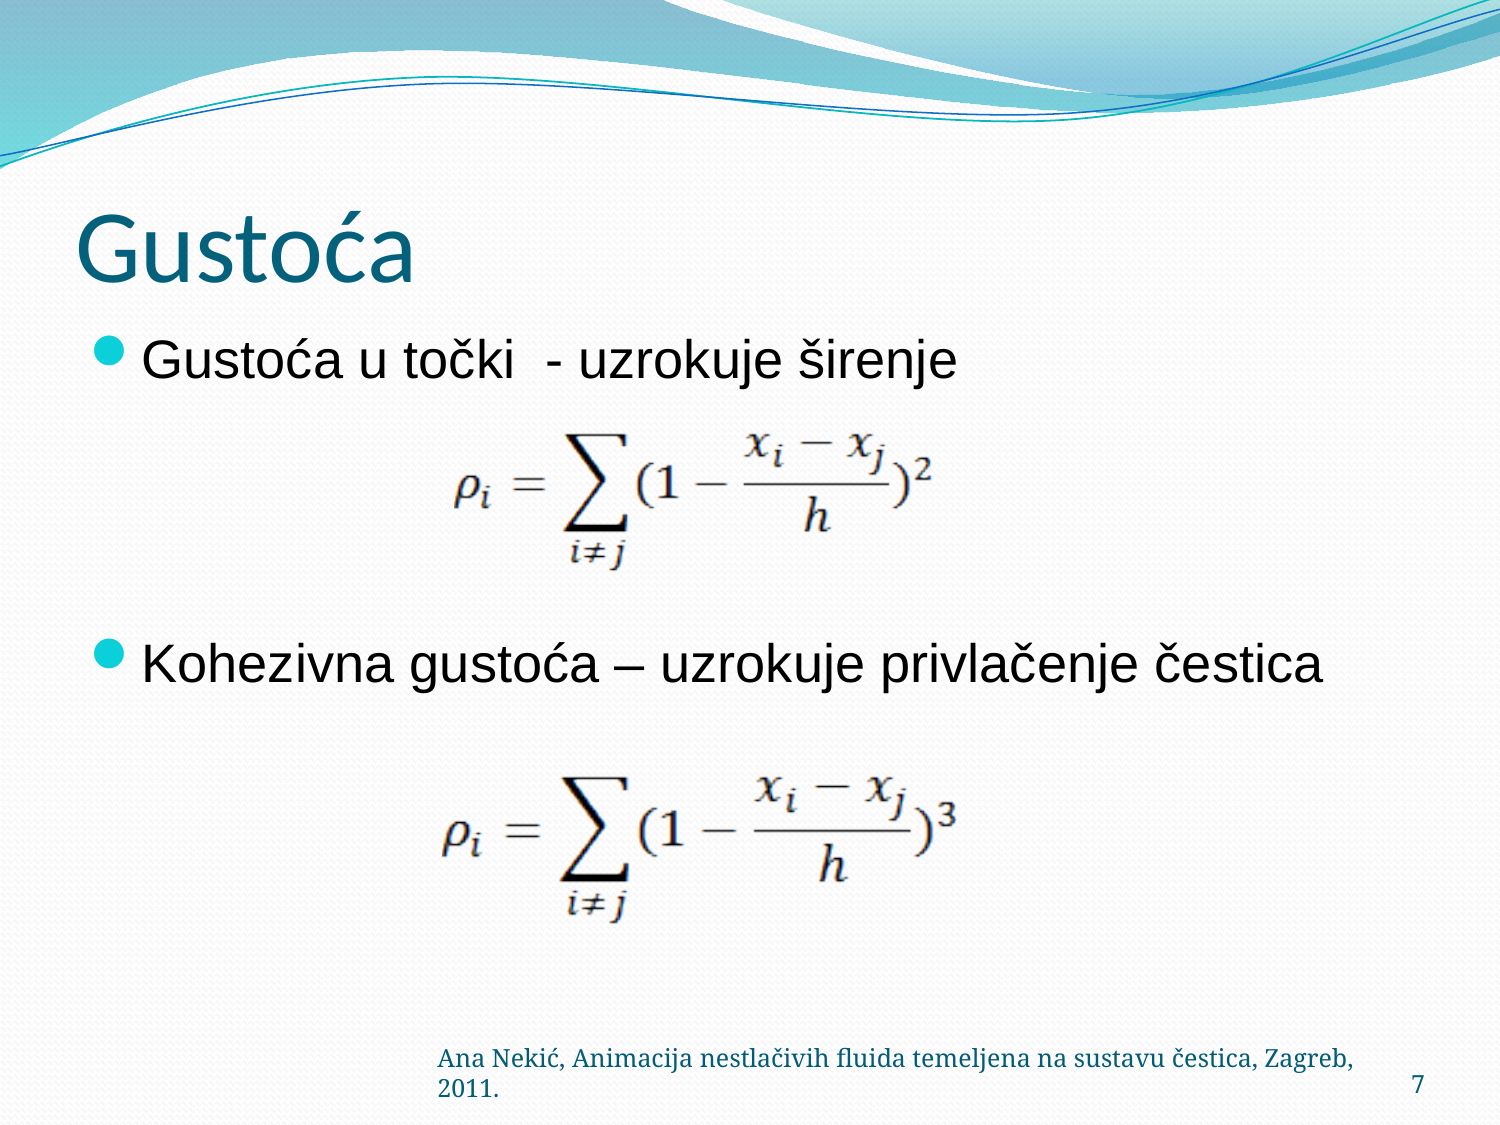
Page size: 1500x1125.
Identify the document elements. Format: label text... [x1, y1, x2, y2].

picture [442, 774, 959, 941]
list Gustoća u točki - uzrokuje širenje Kohezivna gustoća – uzrokuje privlačenje čestica [75, 317, 1425, 1038]
picture [454, 432, 934, 587]
title Gustoća [75, 150, 1425, 303]
text_box [0, 0, 1500, 75]
footer Ana Nekić, Animacija nestlačivih fluida temeljena na sustavu čestica, Zagreb, 2011. [437, 1042, 1376, 1103]
title Gustoća [75, 115, 1425, 149]
slide_number 7 [1376, 1042, 1425, 1103]
